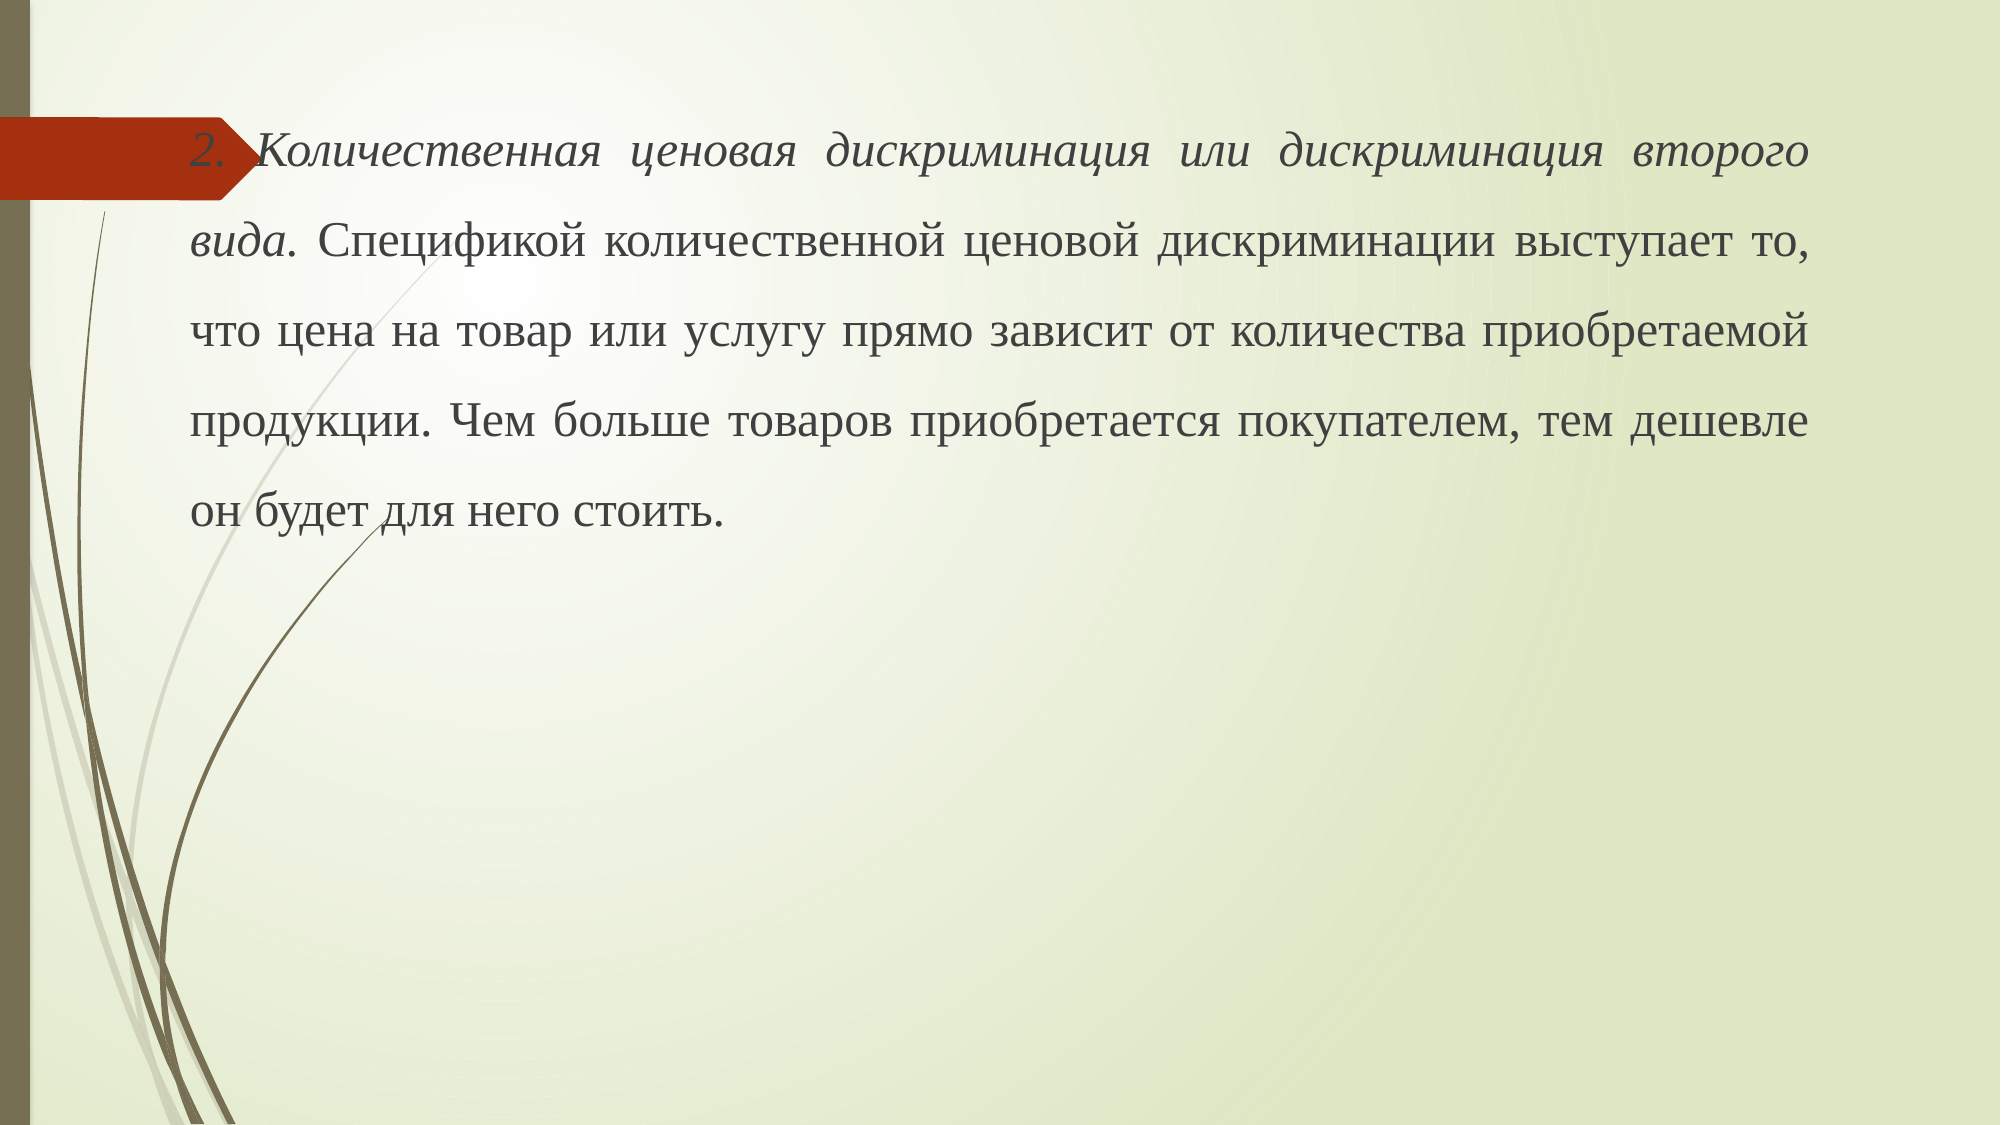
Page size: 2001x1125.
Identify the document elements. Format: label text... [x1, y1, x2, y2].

list 2. Количественная ценовая дискриминация или дискриминация второго вида. Спецификой количественной ценовой дискриминации выступает то, что цена на товар или услугу прямо зависит от количества приобретаемой продукции. Чем больше товаров приобретается покупателем, тем дешевле он будет для него стоить. [174, 79, 1825, 990]
